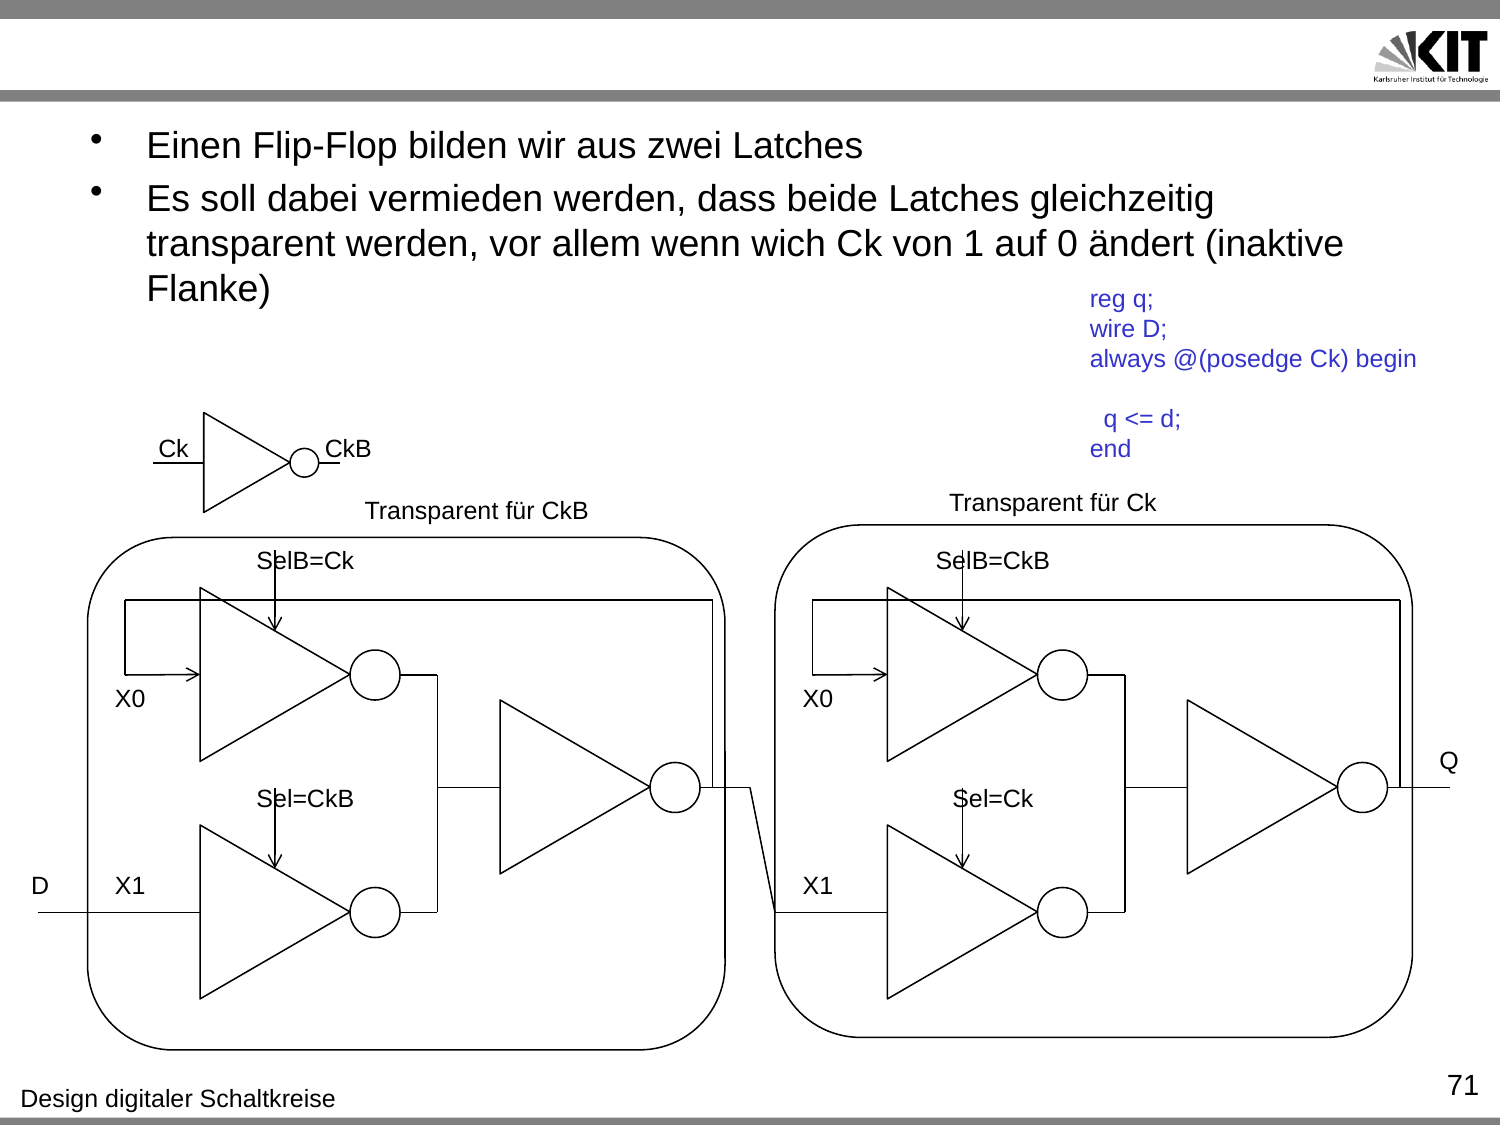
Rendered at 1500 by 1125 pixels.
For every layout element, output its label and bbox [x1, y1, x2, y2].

picture [1374, 31, 1488, 83]
slide_number [1364, 1058, 1495, 1094]
list [75, 113, 1425, 225]
text_box [1074, 274, 1488, 470]
text_box [349, 487, 605, 533]
text_box [143, 412, 387, 513]
text_box [16, 862, 64, 908]
text_box [1424, 737, 1474, 783]
text_box [37, 479, 1451, 1050]
